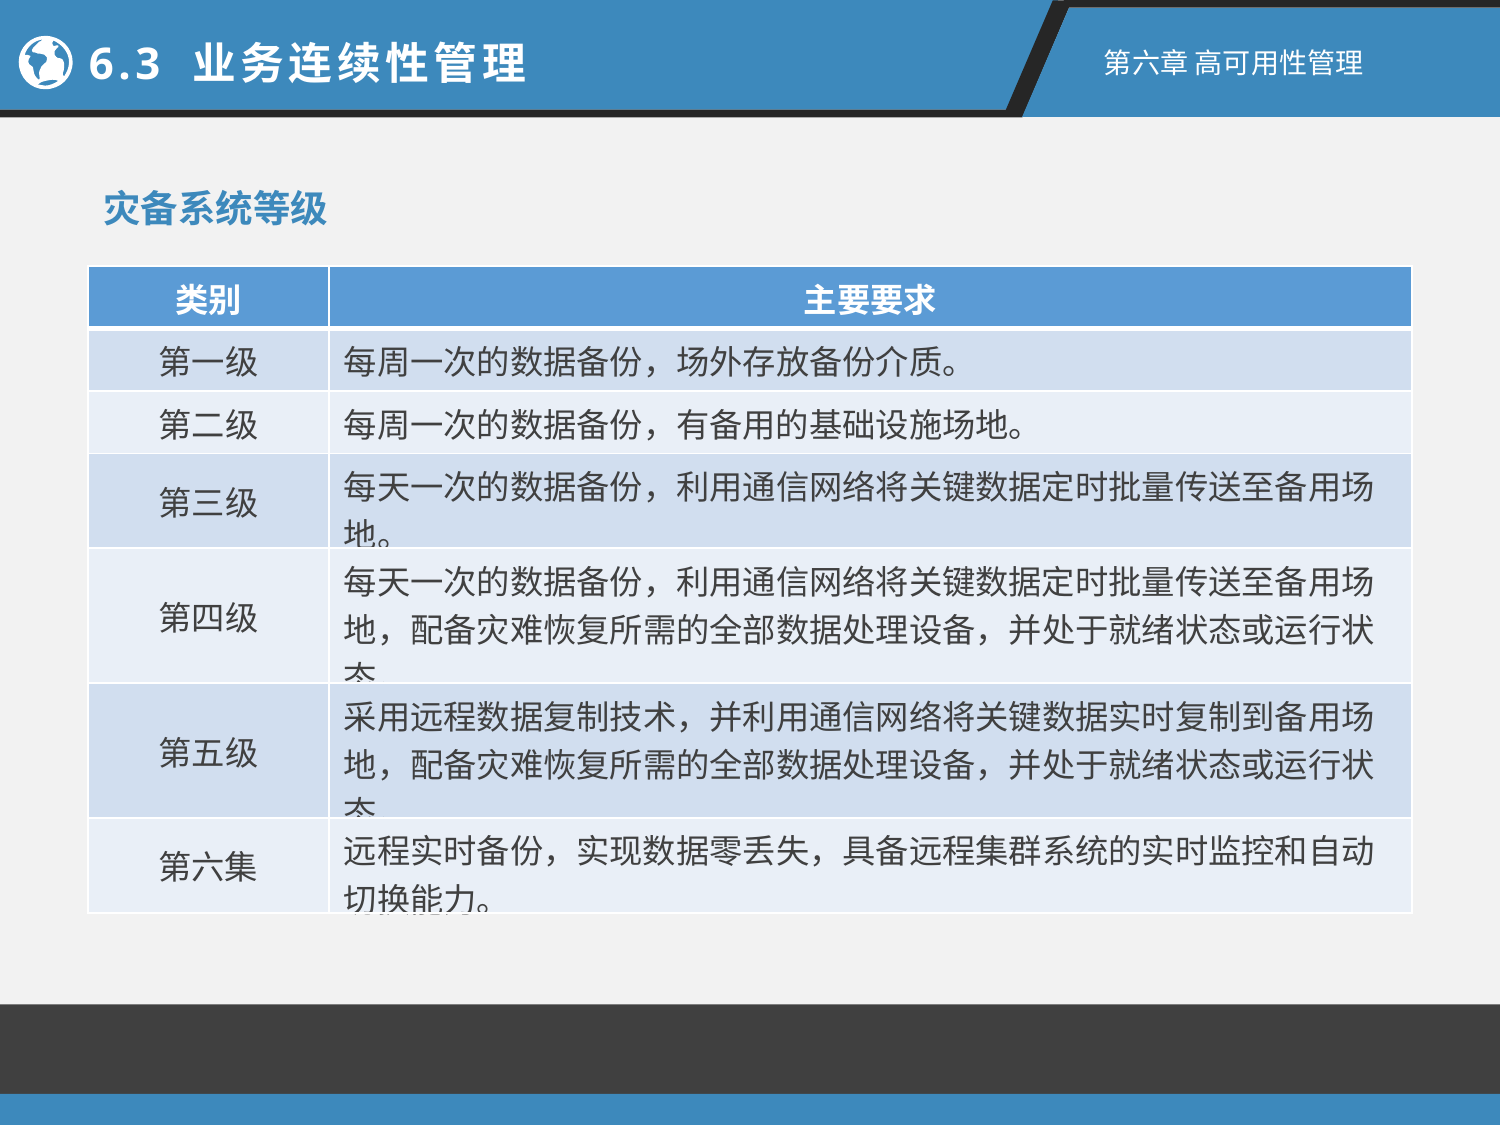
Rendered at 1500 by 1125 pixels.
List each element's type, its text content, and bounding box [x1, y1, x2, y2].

table_cell 每周一次的数据备份，场外存放备份介质。 [330, 331, 1411, 390]
text_box [0, 1003, 1500, 1093]
table_cell 第六集 [89, 819, 328, 912]
table_header 类别 [89, 267, 328, 326]
table_cell 第二级 [89, 392, 328, 453]
table_header 主要要求 [330, 267, 1411, 326]
table_cell 第五级 [89, 684, 328, 817]
table_cell 每天一次的数据备份，利用通信网络将关键数据定时批量传送至备用场地，配备灾难恢复所需的全部数据处理设备，并处于就绪状态或运行状态。 [330, 549, 1411, 682]
text_box [0, 1093, 1500, 1125]
table_cell 第四级 [89, 549, 328, 682]
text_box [0, 0, 1500, 118]
table_cell 远程实时备份，实现数据零丢失，具备远程集群系统的实时监控和自动切换能力。 [330, 819, 1411, 912]
table_cell 每周一次的数据备份，有备用的基础设施场地。 [330, 392, 1411, 453]
table_cell 第一级 [89, 331, 328, 390]
table_cell 第三级 [89, 454, 328, 547]
text_box 灾备系统等级 [88, 177, 344, 237]
table_cell 采用远程数据复制技术，并利用通信网络将关键数据实时复制到备用场地，配备灾难恢复所需的全部数据处理设备，并处于就绪状态或运行状态。 [330, 684, 1411, 817]
table_cell 每天一次的数据备份，利用通信网络将关键数据定时批量传送至备用场地。 [330, 454, 1411, 547]
